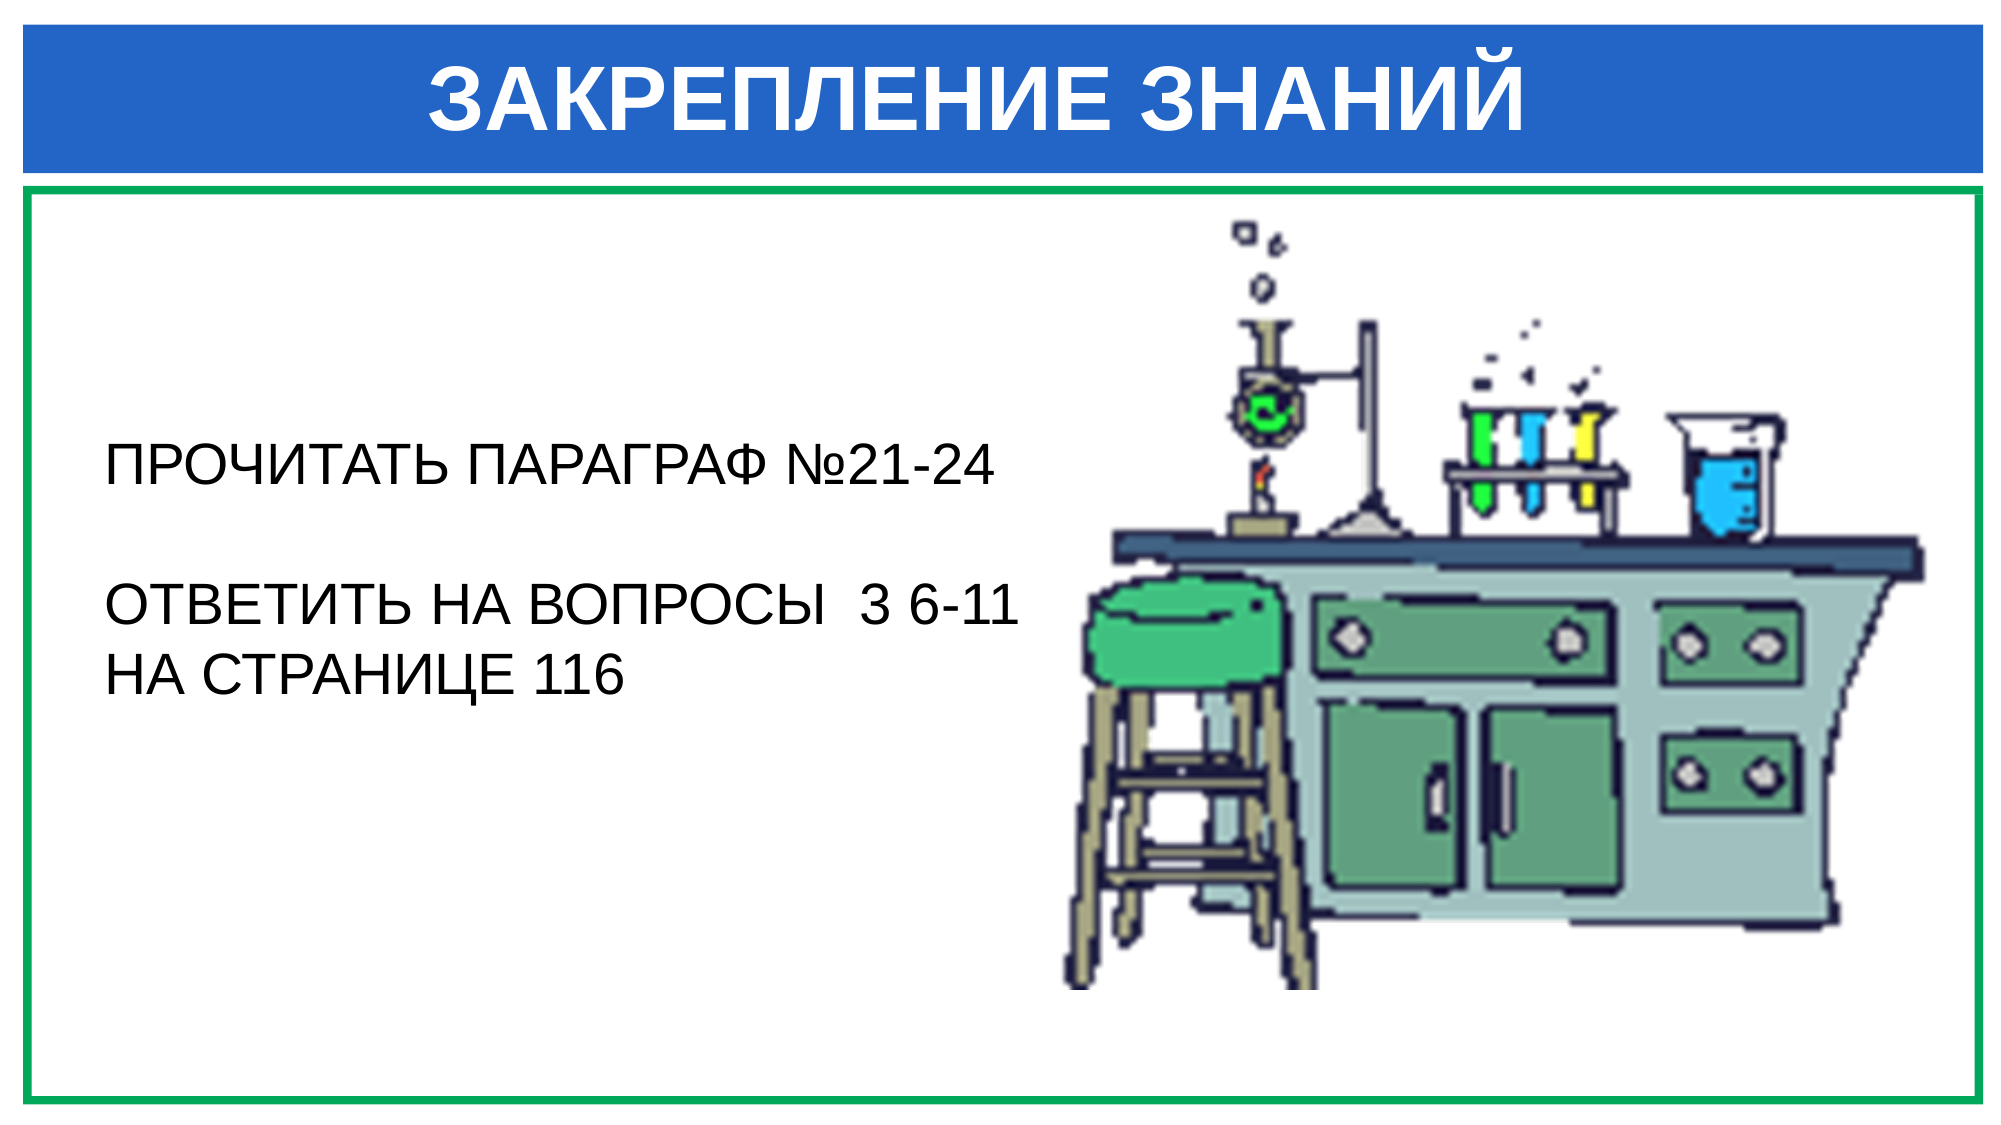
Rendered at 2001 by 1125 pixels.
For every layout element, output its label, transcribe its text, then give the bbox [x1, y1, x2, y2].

picture [1059, 199, 1943, 991]
title ЗАКРЕПЛЕНИЕ ЗНАНИЙ [90, 0, 1891, 188]
text_box ПРОЧИТАТЬ ПАРАГРАФ №21-24 ОТВЕТИТЬ НА ВОПРОСЫ 3 6-11 НА СТРАНИЦЕ 116 [89, 418, 1054, 714]
